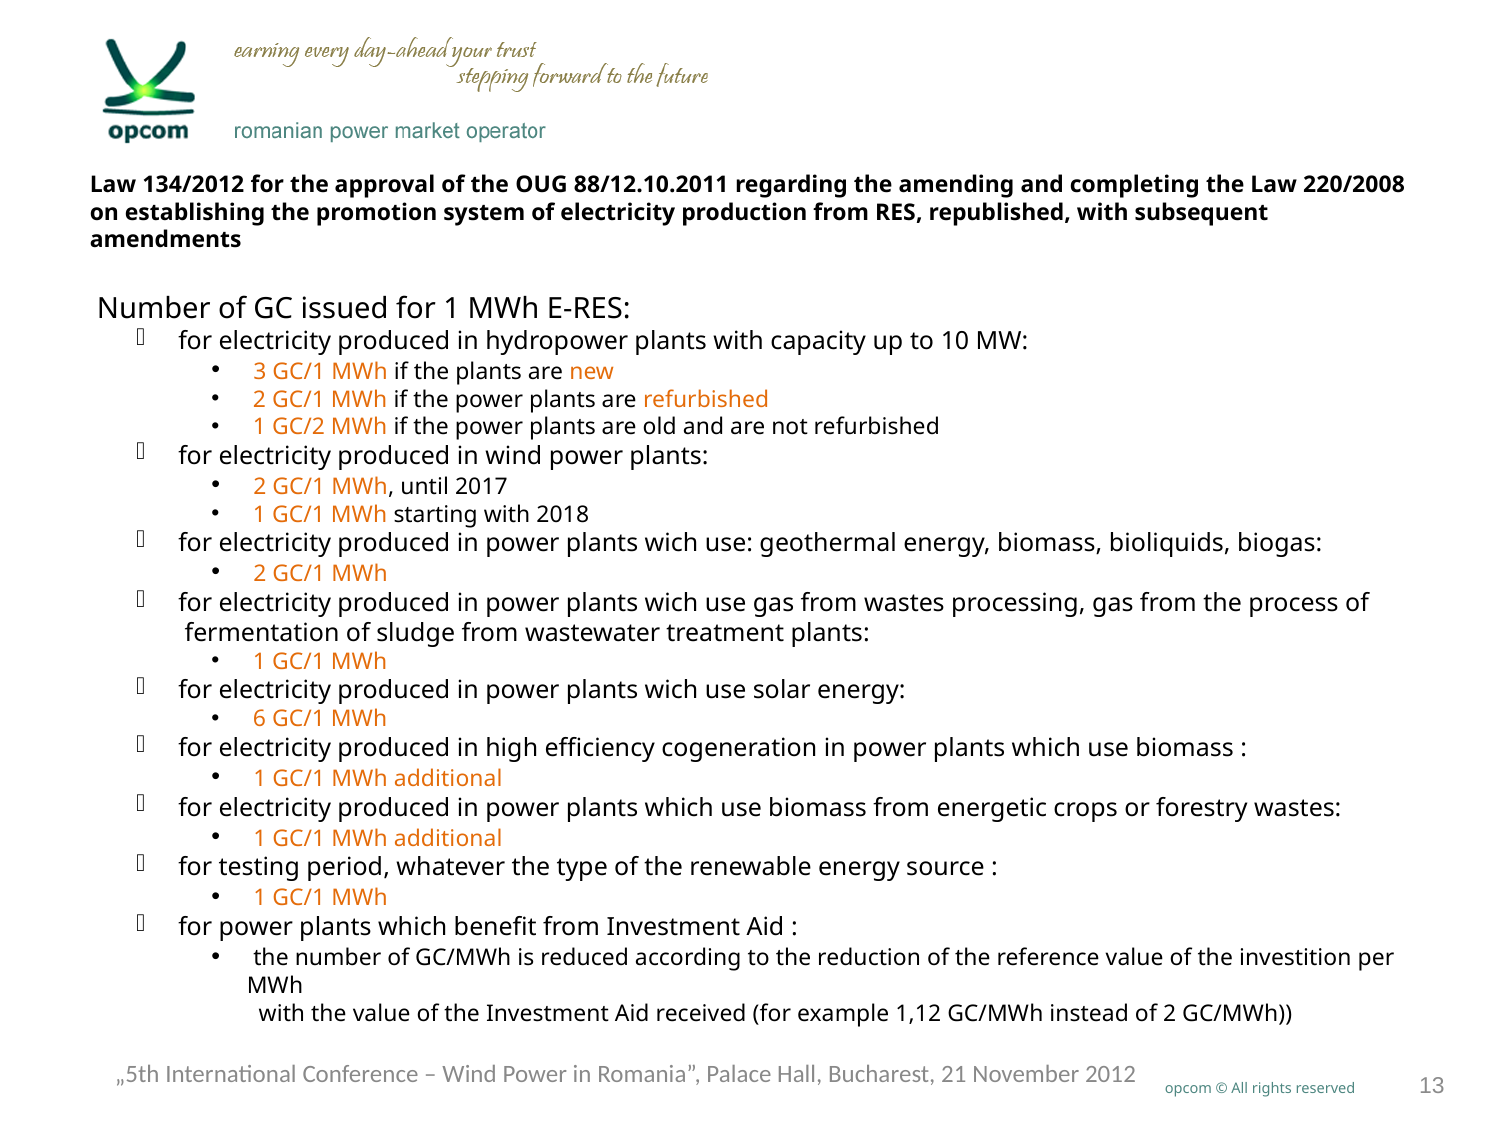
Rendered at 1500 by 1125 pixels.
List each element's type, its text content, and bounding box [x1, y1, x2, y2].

text_box Number of GC issued for 1 MWh E-RES: for electricity produced in hydropower plants with capacity up to 10 MW: 3 GC/1 MWh if the plants are new 2 GC/1 MWh if the power plants are refurbished 1 GC/2 MWh if the power plants are old and are not refurbished for electricity produced in wind power plants: 2 GC/1 MWh, until 2017 1 GC/1 MWh starting with 2018 for electricity produced in power plants wich use: geothermal energy, biomass, bioliquids, biogas: 2 GC/1 MWh for electricity produced in power plants wich use gas from wastes processing, gas from the process of fermentation of sludge from wastewater treatment plants: 1 GC/1 MWh for electricity produced in power plants wich use solar energy: 6 GC/1 MWh for electricity produced in high efficiency cogeneration in power plants which use biomass : 1 GC/1 MWh additional for electricity produced in power plants which use biomass from energetic crops or forestry wastes: 1 GC/1 MWh additional for testing period, whatever the type of the renewable energy source : 1 GC/1 MWh for power plants which benefit from Investment Aid : the number of GC/MWh is reduced according to the reduction of the reference value of the investition per MWh with the value of the Investment Aid received (for example 1,12 GC/MWh instead of 2 GC/MWh)) [82, 234, 1442, 1033]
picture [99, 24, 708, 145]
footer „5th International Conference – Wind Power in Romania”, Palace Hall, Bucharest, 21 November 2012 [99, 1042, 1488, 1103]
text_box Law 134/2012 for the approval of the OUG 88/12.10.2011 regarding the amending and completing the Law 220/2008 on establishing the promotion system of electricity production from RES, republished, with subsequent amendments [74, 162, 1438, 260]
